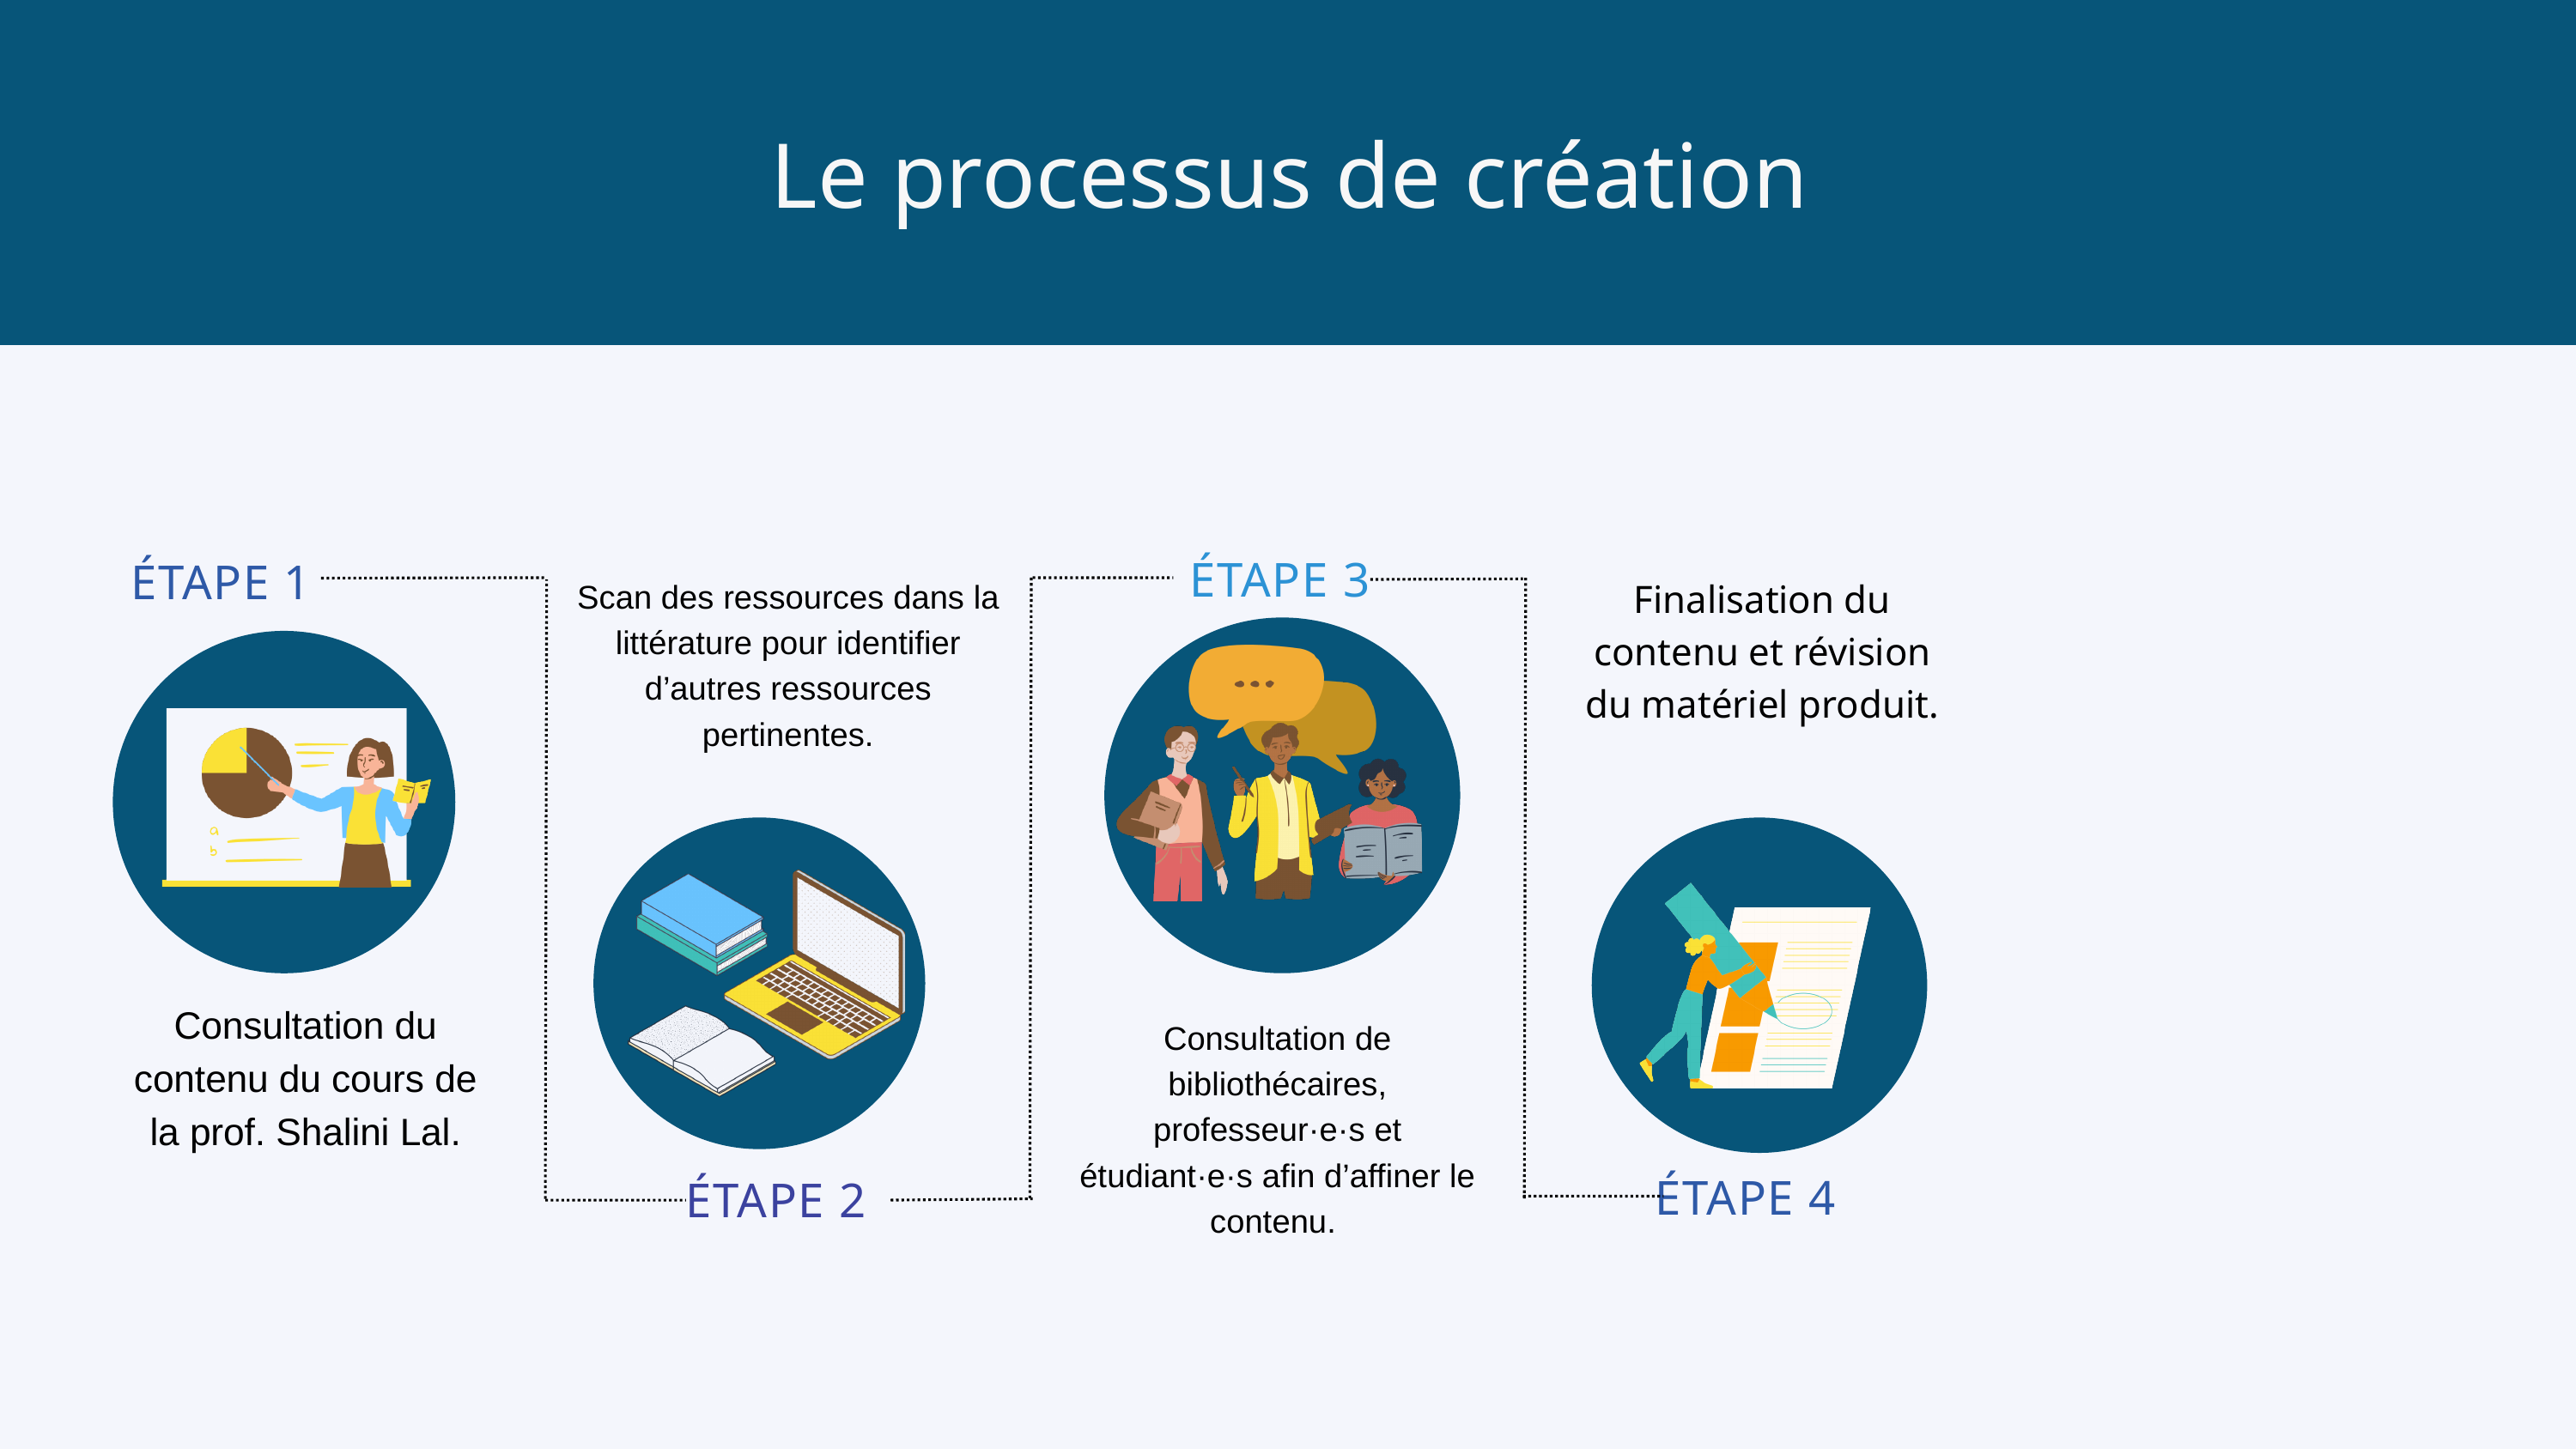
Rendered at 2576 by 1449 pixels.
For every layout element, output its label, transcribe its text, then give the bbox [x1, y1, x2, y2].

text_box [1591, 817, 1928, 1154]
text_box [1103, 617, 1461, 974]
text_box Consultation du contenu du cours de la prof. Shalini Lal. [131, 993, 480, 1154]
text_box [592, 817, 926, 1149]
text_box ÉTAPE 4 [1655, 1163, 1861, 1225]
text_box ÉTAPE 3 [1171, 545, 1370, 607]
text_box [112, 630, 456, 974]
text_box Scan des ressources dans la littérature pour identifier d’autres ressources pertinentes. [575, 569, 1001, 753]
text_box Consultation de bibliothécaires, professeur·e·s et étudiant·e·s afin d’affiner le contenu. [1063, 1010, 1492, 1240]
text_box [0, 0, 2576, 346]
text_box ÉTAPE 1 [131, 547, 375, 609]
text_box Finalisation du contenu et révision du matériel produit. [1575, 567, 1950, 726]
text_box ÉTAPE 2 [685, 1166, 891, 1228]
